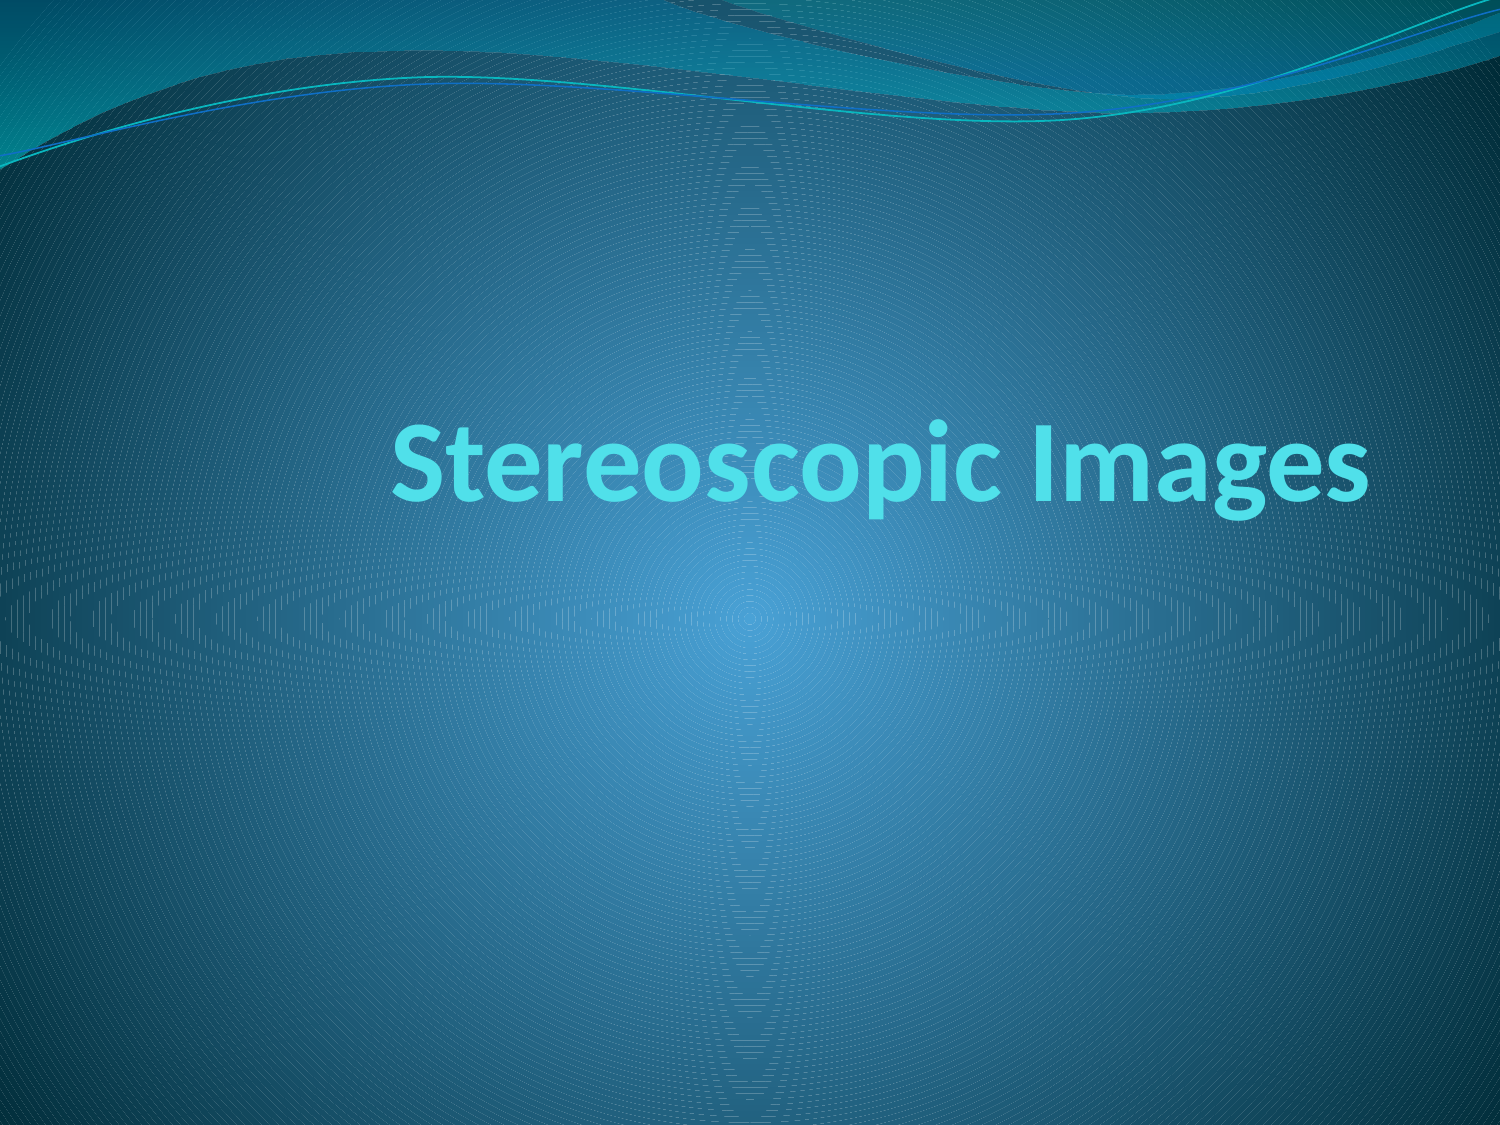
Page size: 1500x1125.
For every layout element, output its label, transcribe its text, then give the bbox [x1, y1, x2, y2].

title Stereoscopic Images [87, 224, 1376, 525]
